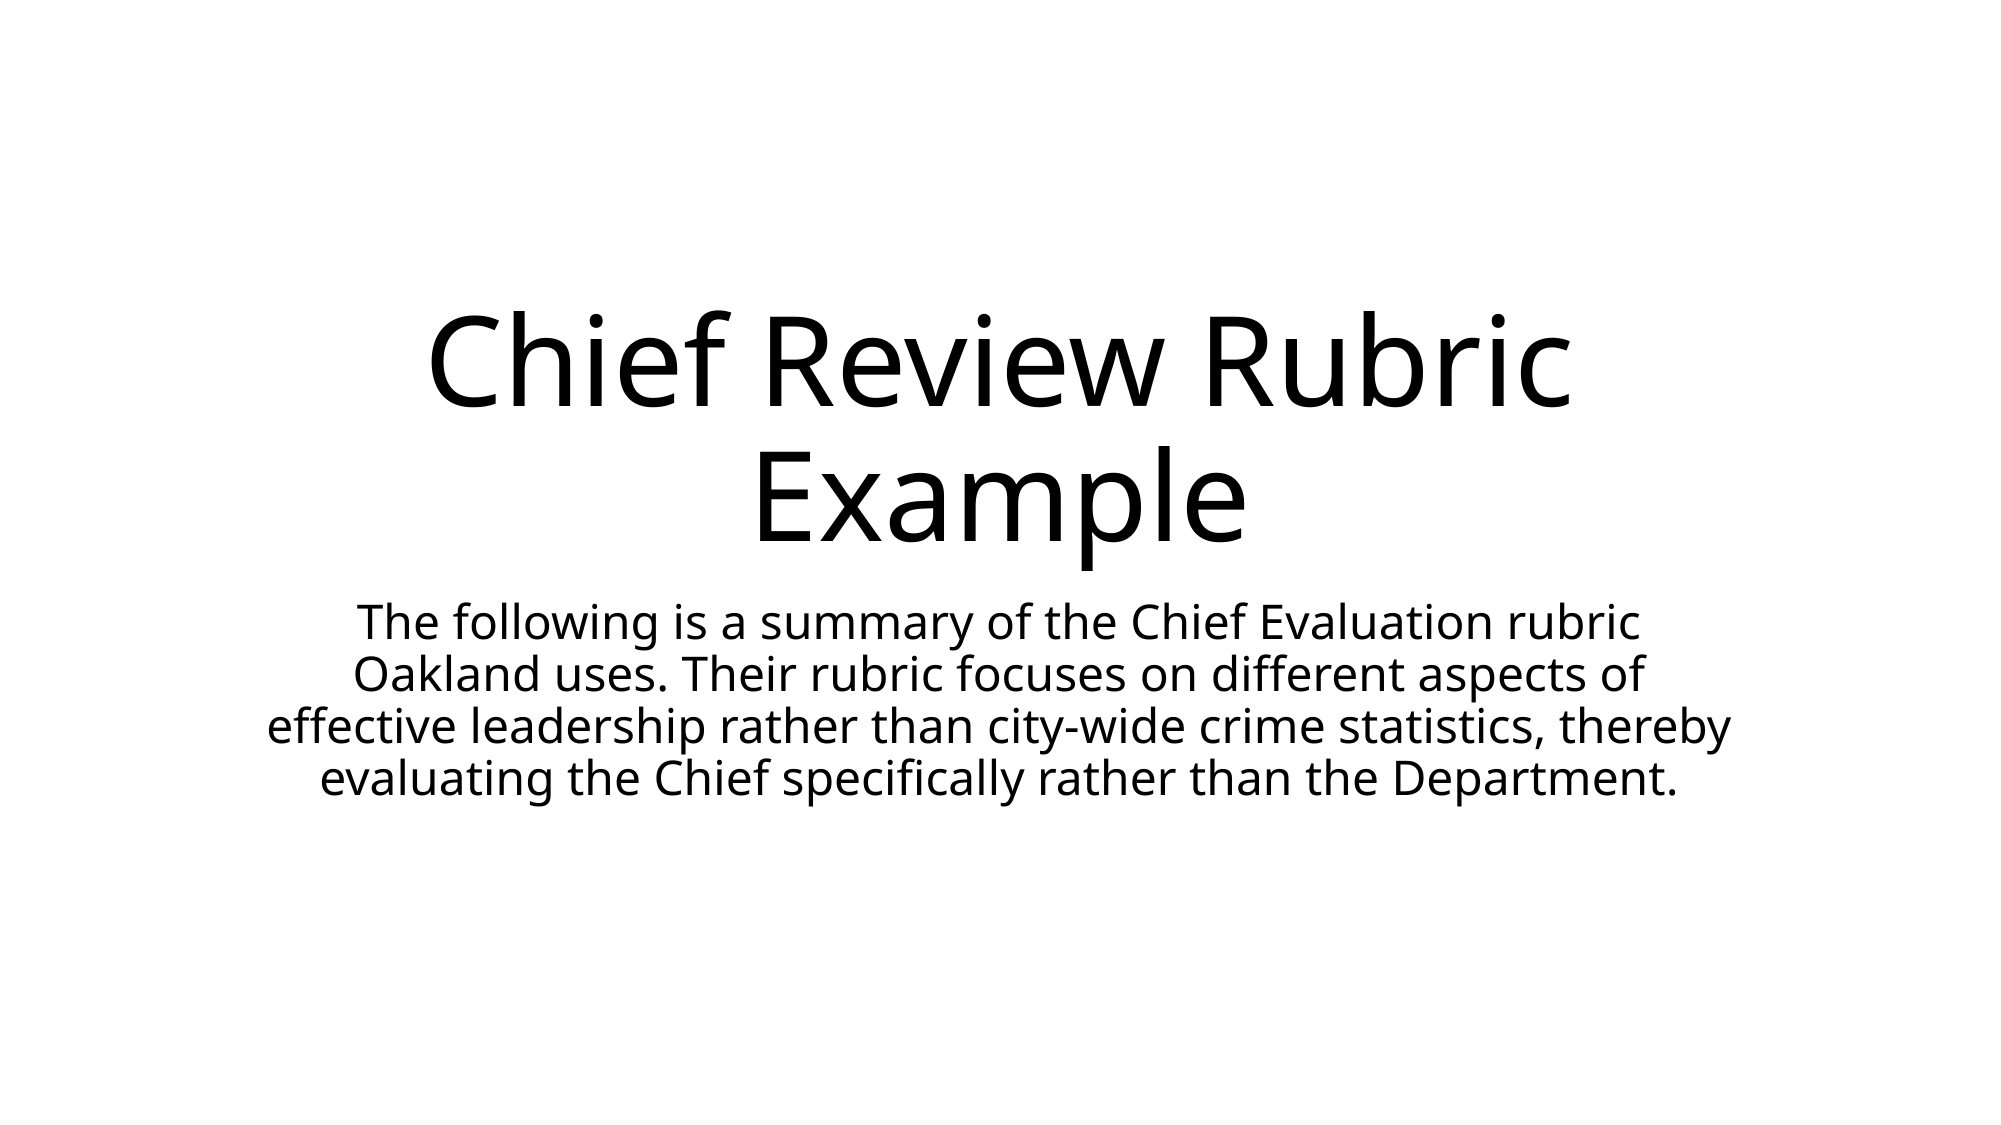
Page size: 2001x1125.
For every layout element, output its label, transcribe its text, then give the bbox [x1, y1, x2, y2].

subtitle The following is a summary of the Chief Evaluation rubric Oakland uses. Their rubric focuses on different aspects of effective leadership rather than city-wide crime statistics, thereby evaluating the Chief specifically rather than the Department. [249, 590, 1750, 863]
title Chief Review Rubric Example [249, 184, 1750, 576]
